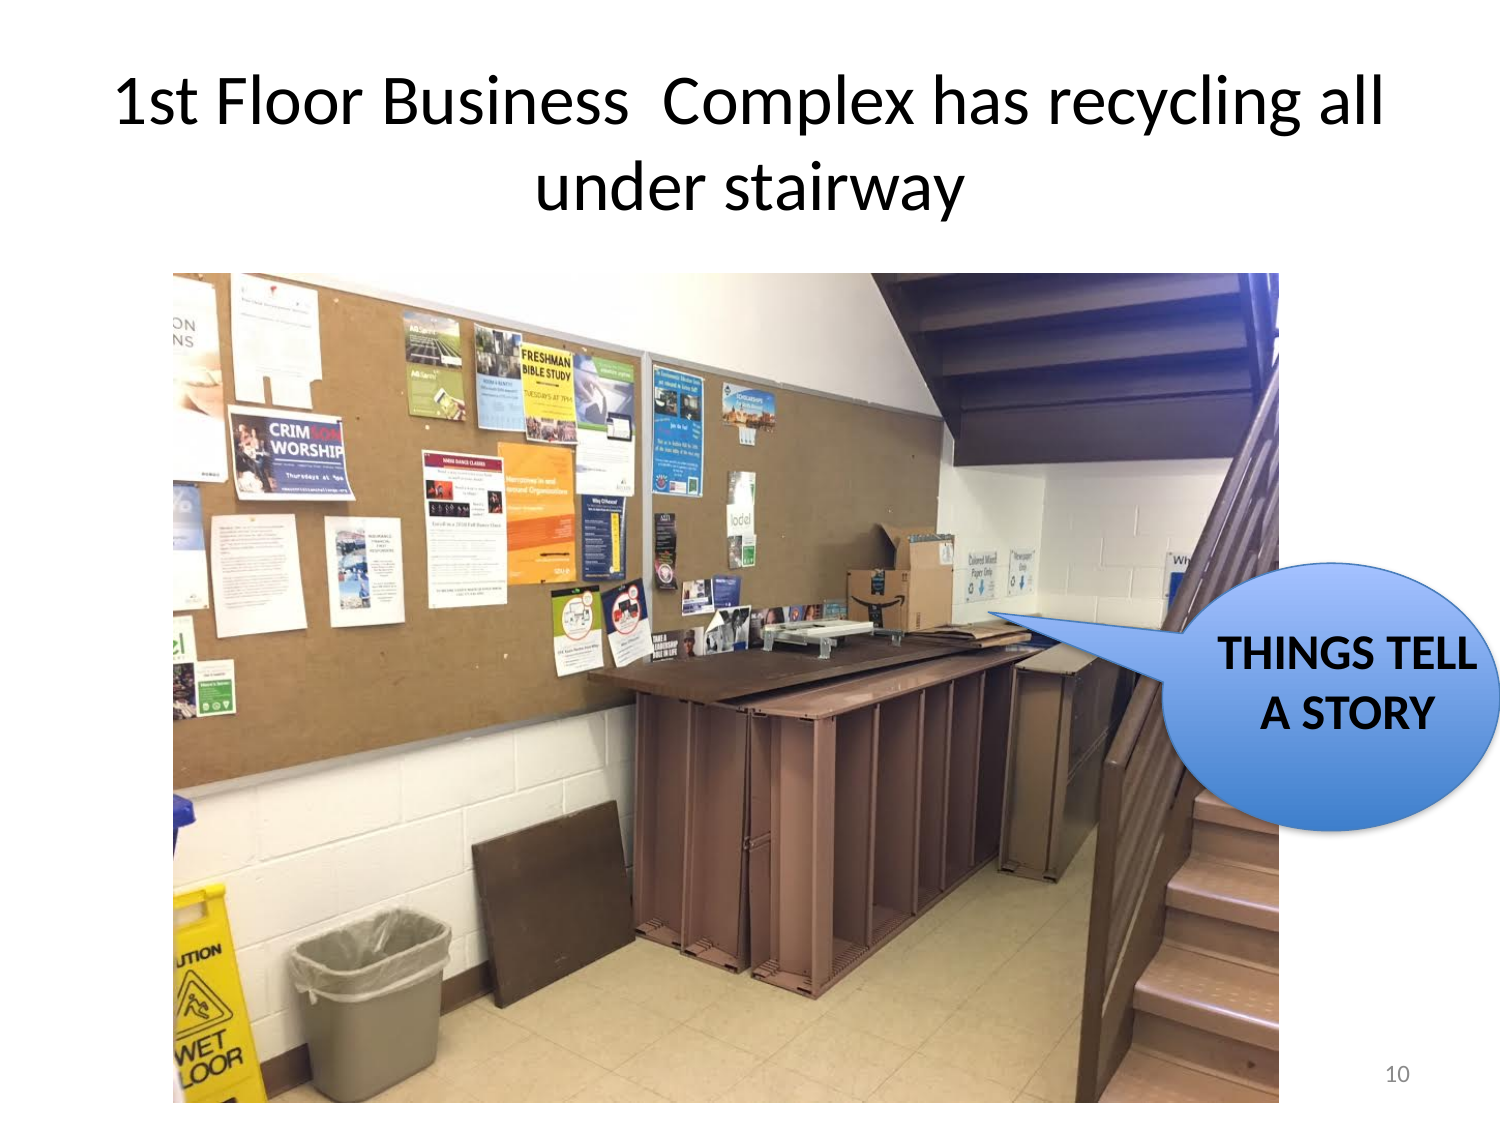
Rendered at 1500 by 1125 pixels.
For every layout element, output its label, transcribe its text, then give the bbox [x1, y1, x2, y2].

slide_number 10 [1283, 1042, 1425, 1103]
text_box THINGS TELL A STORY [1284, 612, 1500, 747]
title 1st Floor Business Complex has recycling all under stairway [75, 45, 1425, 233]
text_box [1284, 562, 1463, 612]
text_box [1284, 747, 1489, 832]
picture [173, 273, 1279, 1103]
